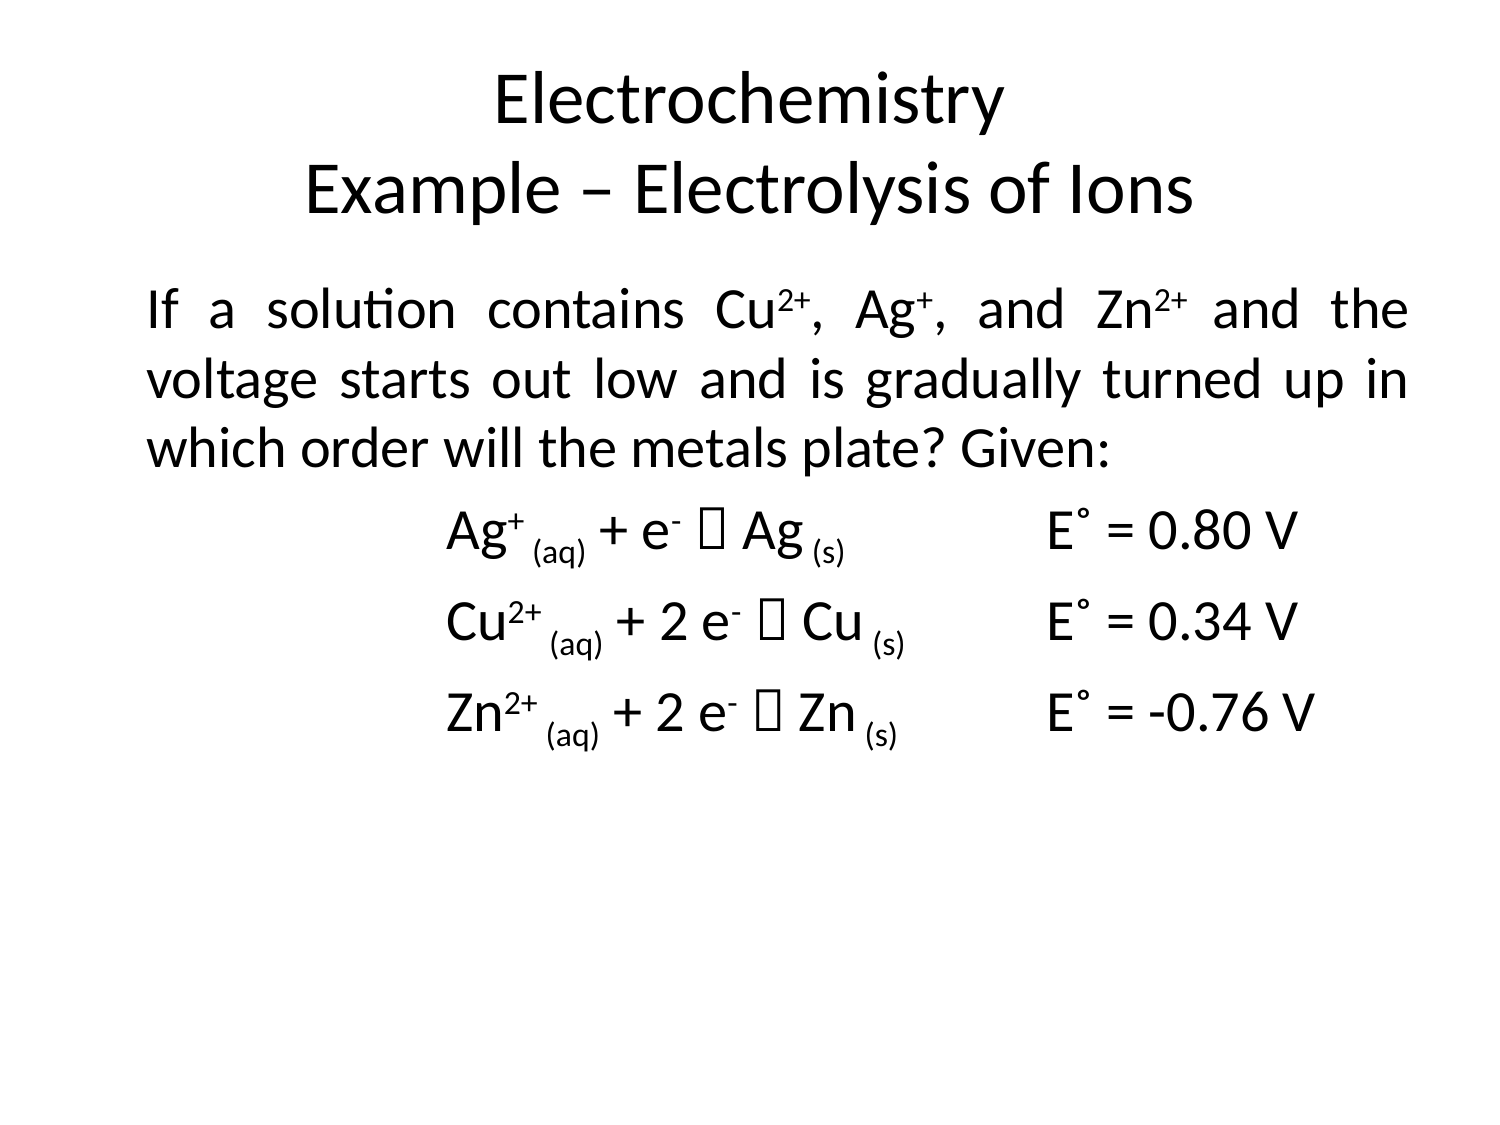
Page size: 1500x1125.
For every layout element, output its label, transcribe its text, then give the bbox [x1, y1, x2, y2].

list If a solution contains Cu2+, Ag+, and Zn2+ and the voltage starts out low and is gradually turned up in which order will the metals plate? Given: Ag+ (aq) + e-  Ag (s) E˚ = 0.80 V Cu2+ (aq) + 2 e-  Cu (s) E˚ = 0.34 V Zn2+ (aq) + 2 e-  Zn (s) E˚ = -0.76 V [75, 262, 1425, 1005]
title Electrochemistry Example – Electrolysis of Ions [75, 45, 1425, 233]
